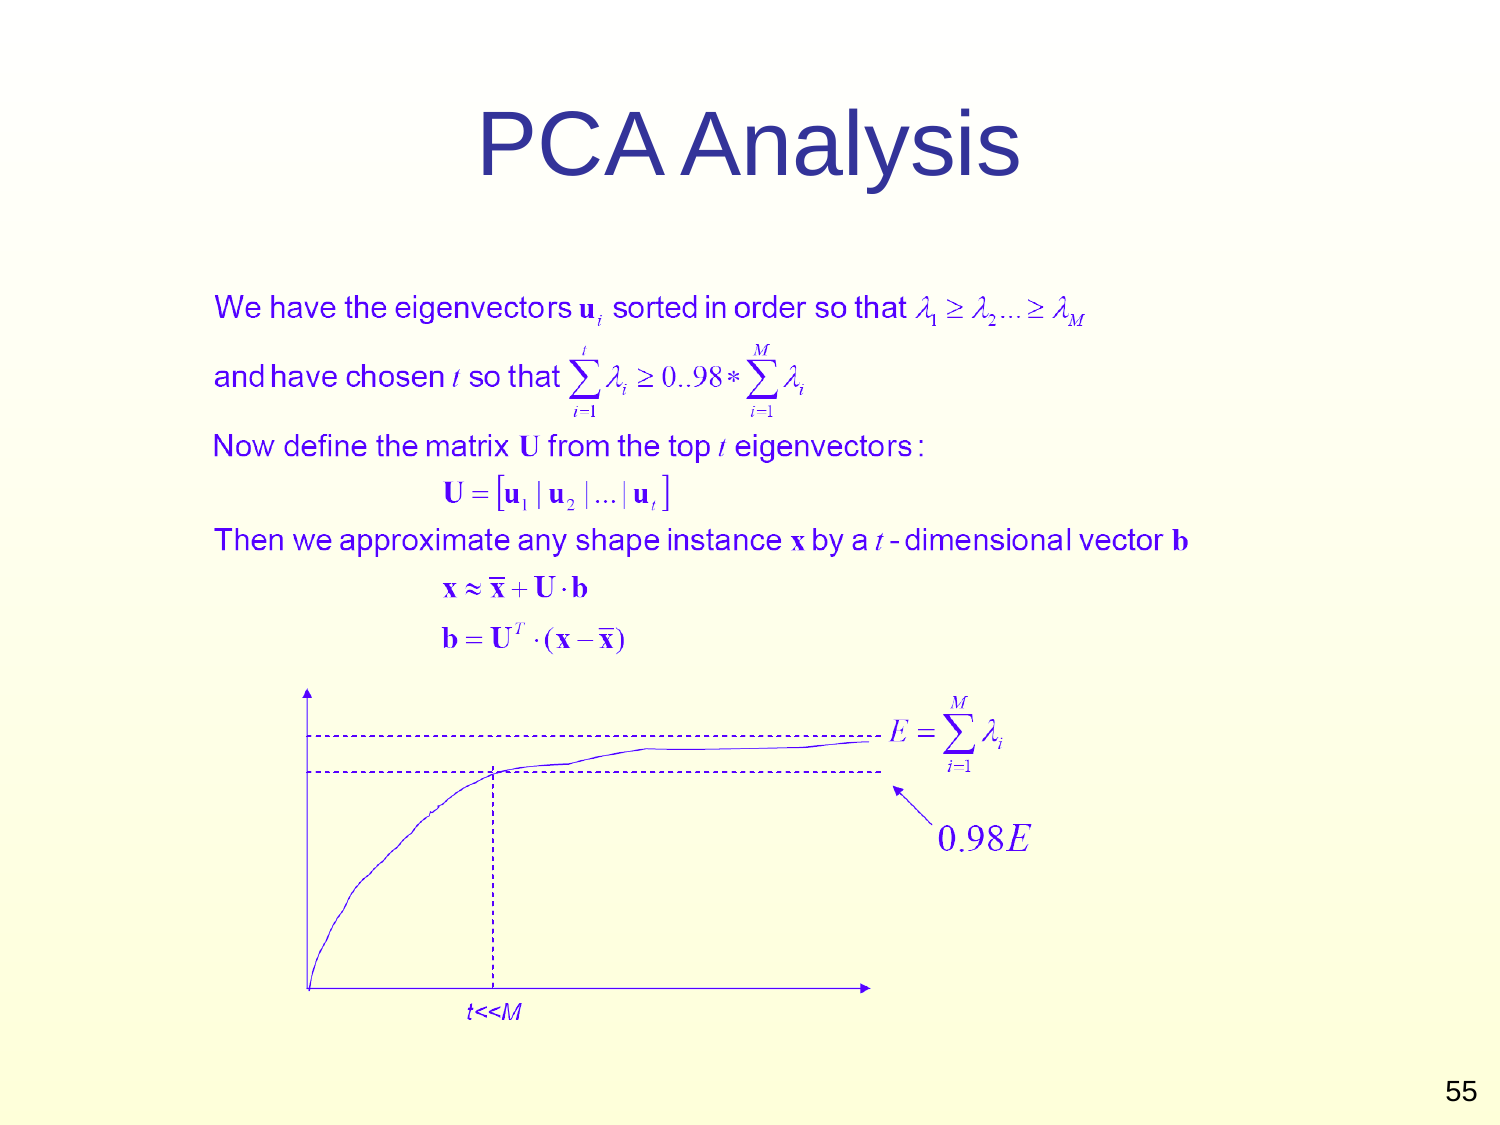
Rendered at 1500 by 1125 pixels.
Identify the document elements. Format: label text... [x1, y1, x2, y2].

picture [193, 284, 1284, 1047]
slide_number 55 [1142, 1064, 1494, 1125]
title PCA Analysis [74, 44, 1426, 233]
